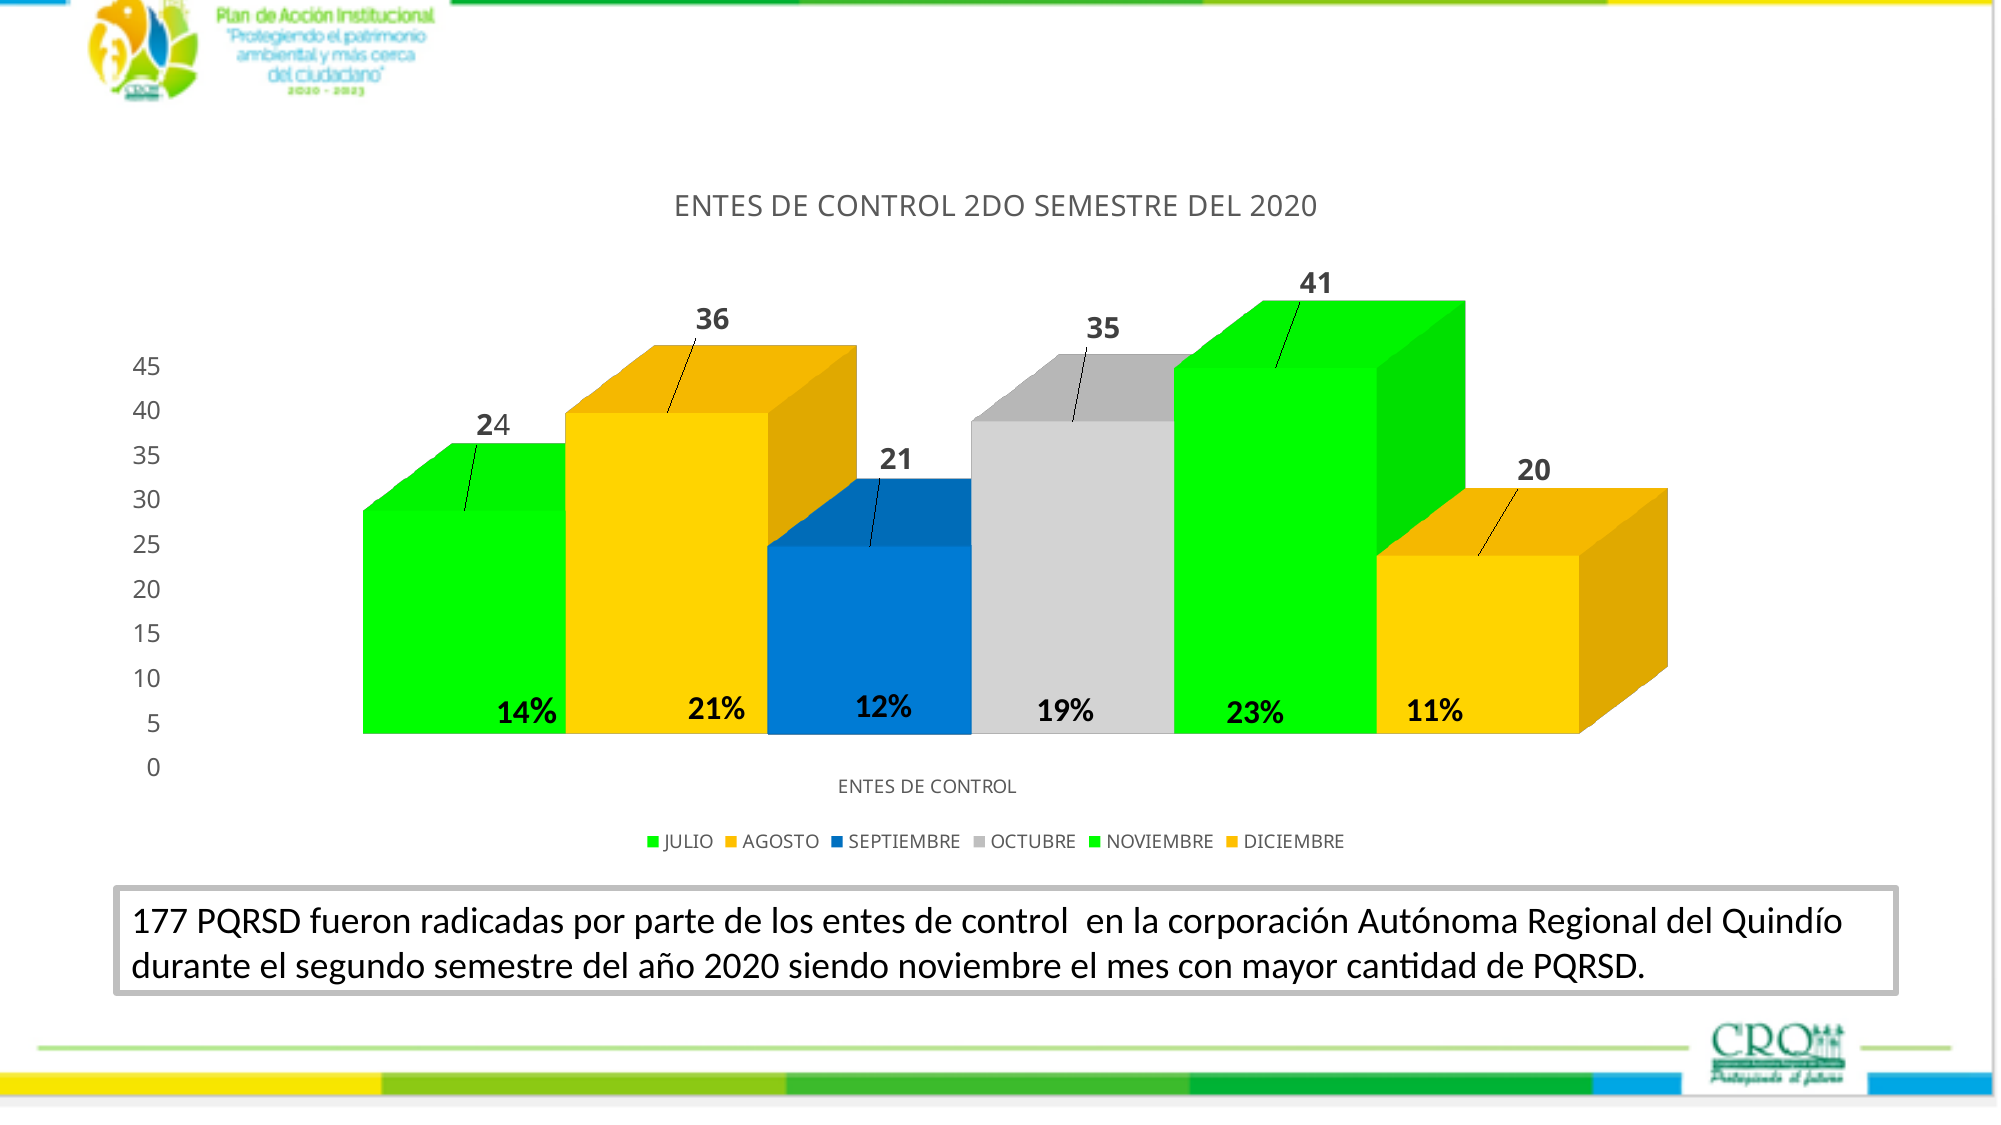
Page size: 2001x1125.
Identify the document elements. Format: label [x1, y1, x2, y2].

chart [91, 153, 1902, 861]
picture [0, 0, 2000, 1110]
